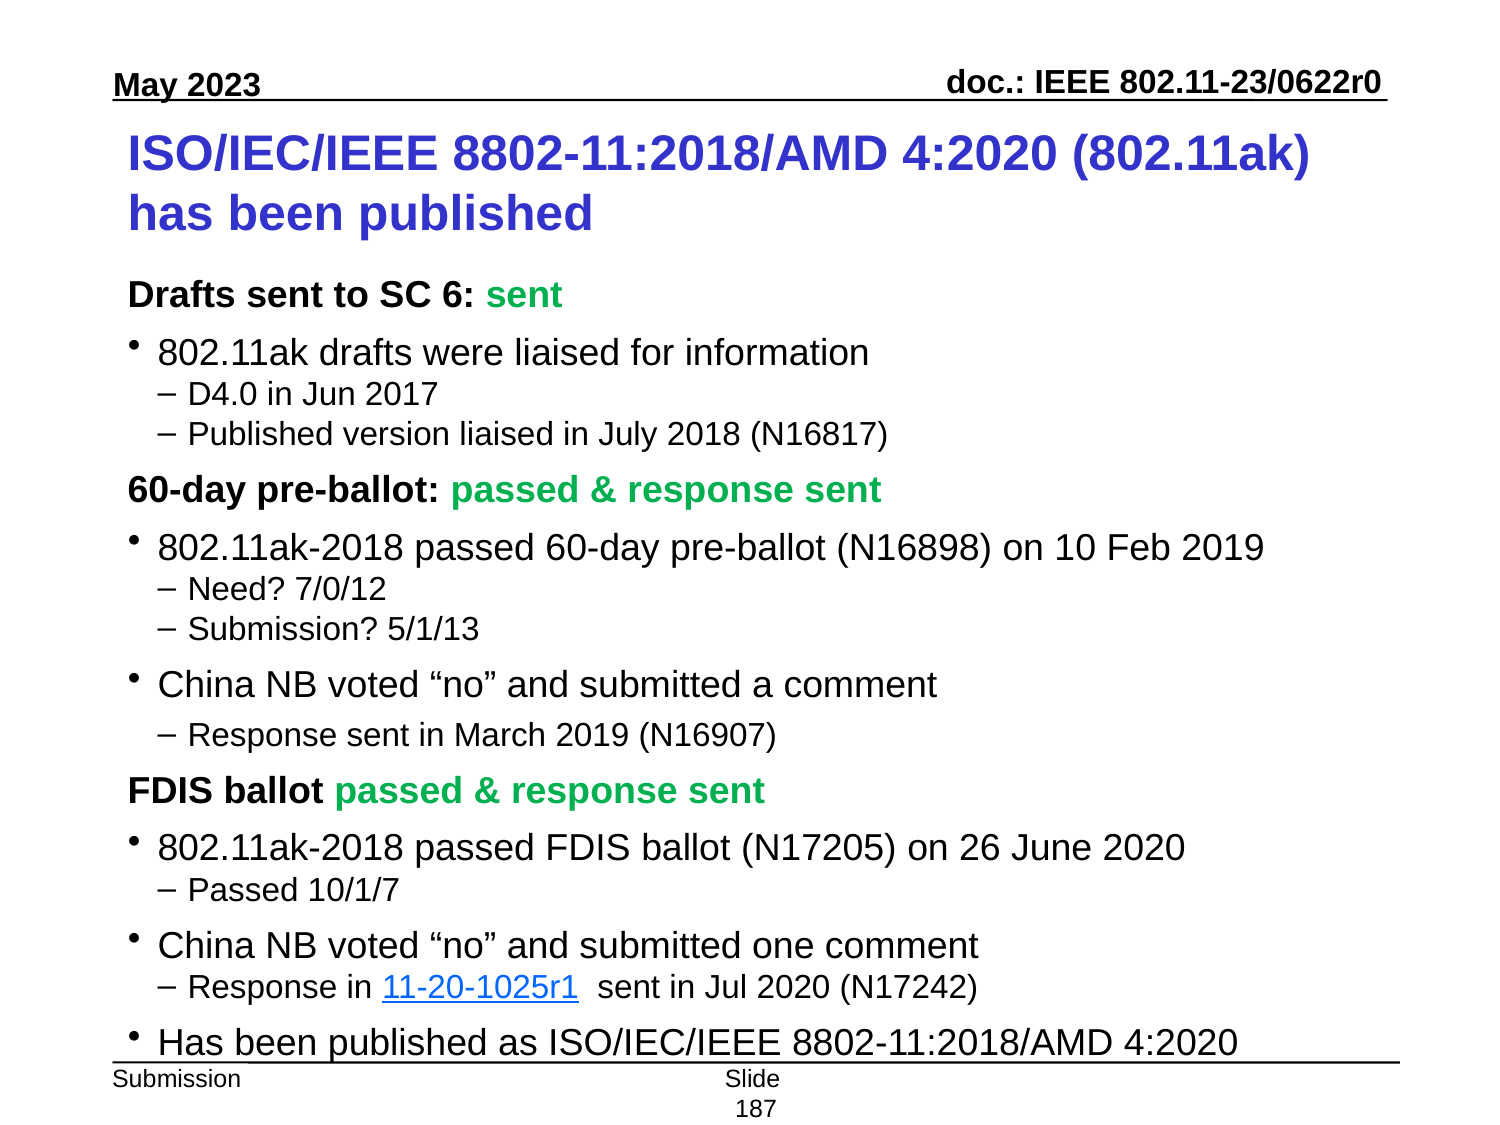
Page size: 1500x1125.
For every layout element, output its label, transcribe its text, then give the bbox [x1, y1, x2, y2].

slide_number Slide 187 [709, 1061, 803, 1093]
list Drafts sent to SC 6: sent 802.11ak drafts were liaised for information D4.0 in Jun 2017 Published version liaised in July 2018 (N16817) 60-day pre-ballot: passed & response sent 802.11ak-2018 passed 60-day pre-ballot (N16898) on 10 Feb 2019 Need? 7/0/12 Submission? 5/1/13 China NB voted “no” and submitted a comment Response sent in March 2019 (N16907) FDIS ballot passed & response sent 802.11ak-2018 passed FDIS ballot (N17205) on 26 June 2020 Passed 10/1/7 China NB voted “no” and submitted one comment Response in 11-20-1025r1 sent in Jul 2020 (N17242) Has been published as ISO/IEC/IEEE 8802-11:2018/AMD 4:2020 [112, 262, 1388, 938]
title ISO/IEC/IEEE 8802-11:2018/AMD 4:2020 (802.11ak) has been published [112, 112, 1388, 262]
